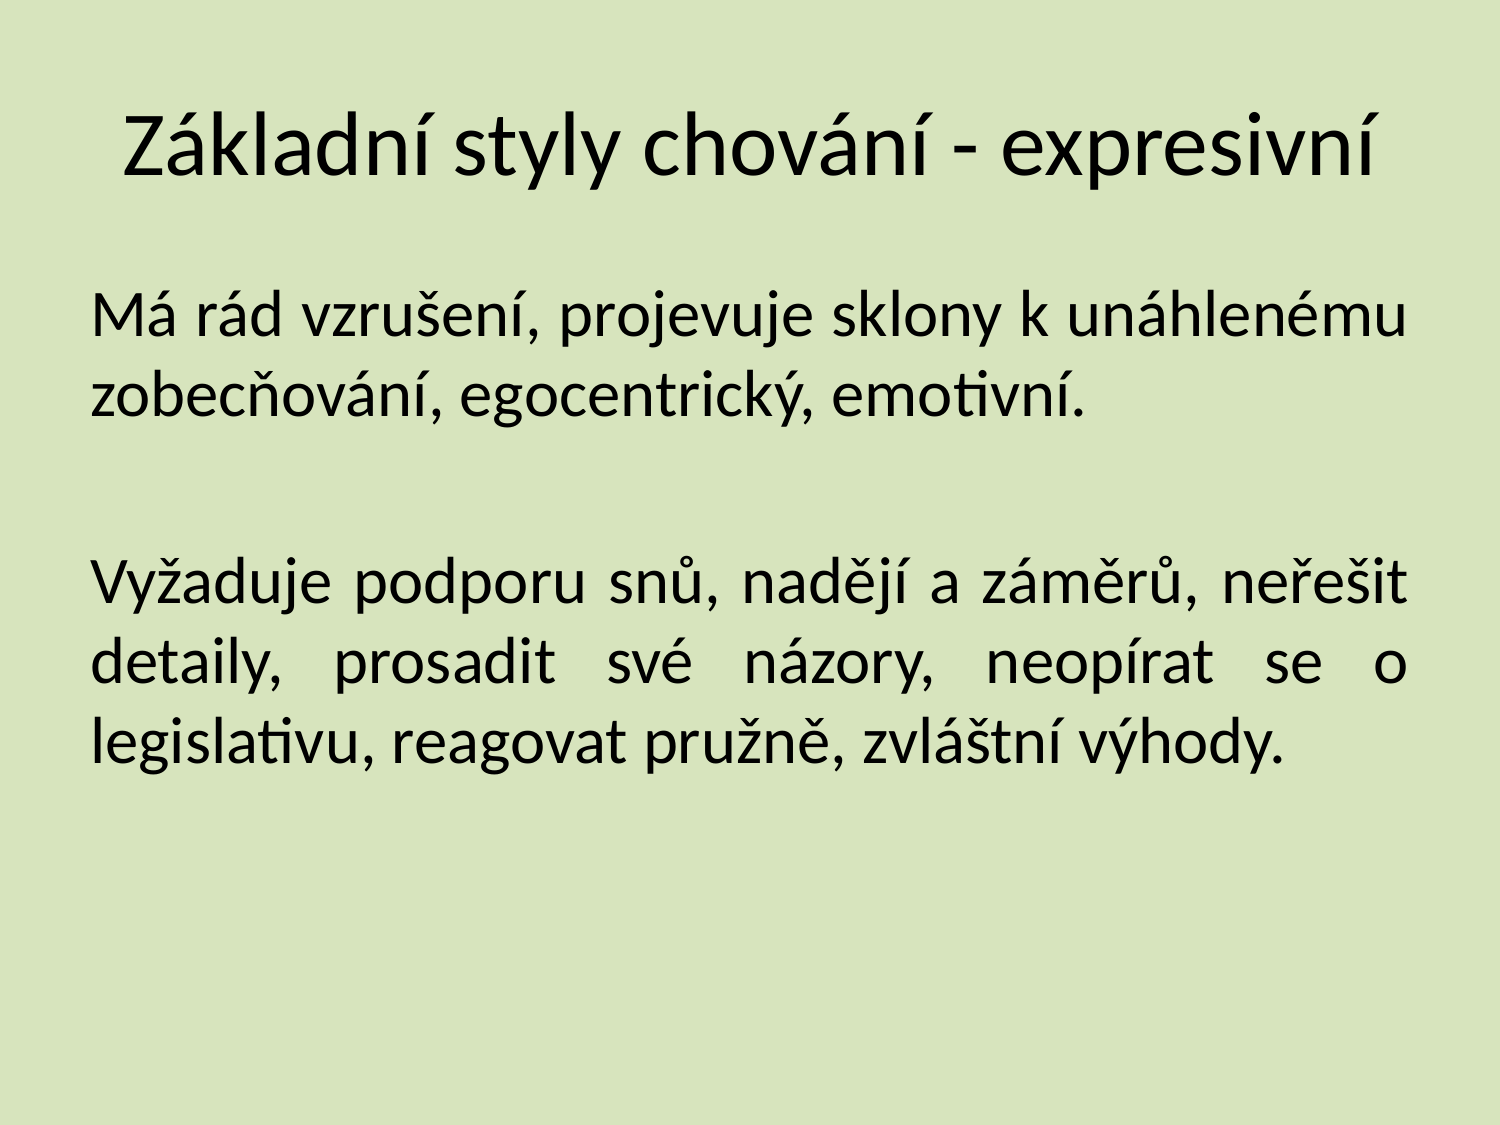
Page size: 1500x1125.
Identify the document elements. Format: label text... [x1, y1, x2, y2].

list Má rád vzrušení, projevuje sklony k unáhlenému zobecňování, egocentrický, emotivní. Vyžaduje podporu snů, nadějí a záměrů, neřešit detaily, prosadit své názory, neopírat se o legislativu, reagovat pružně, zvláštní výhody. [74, 262, 1426, 1006]
title Základní styly chování - expresivní [74, 44, 1426, 233]
